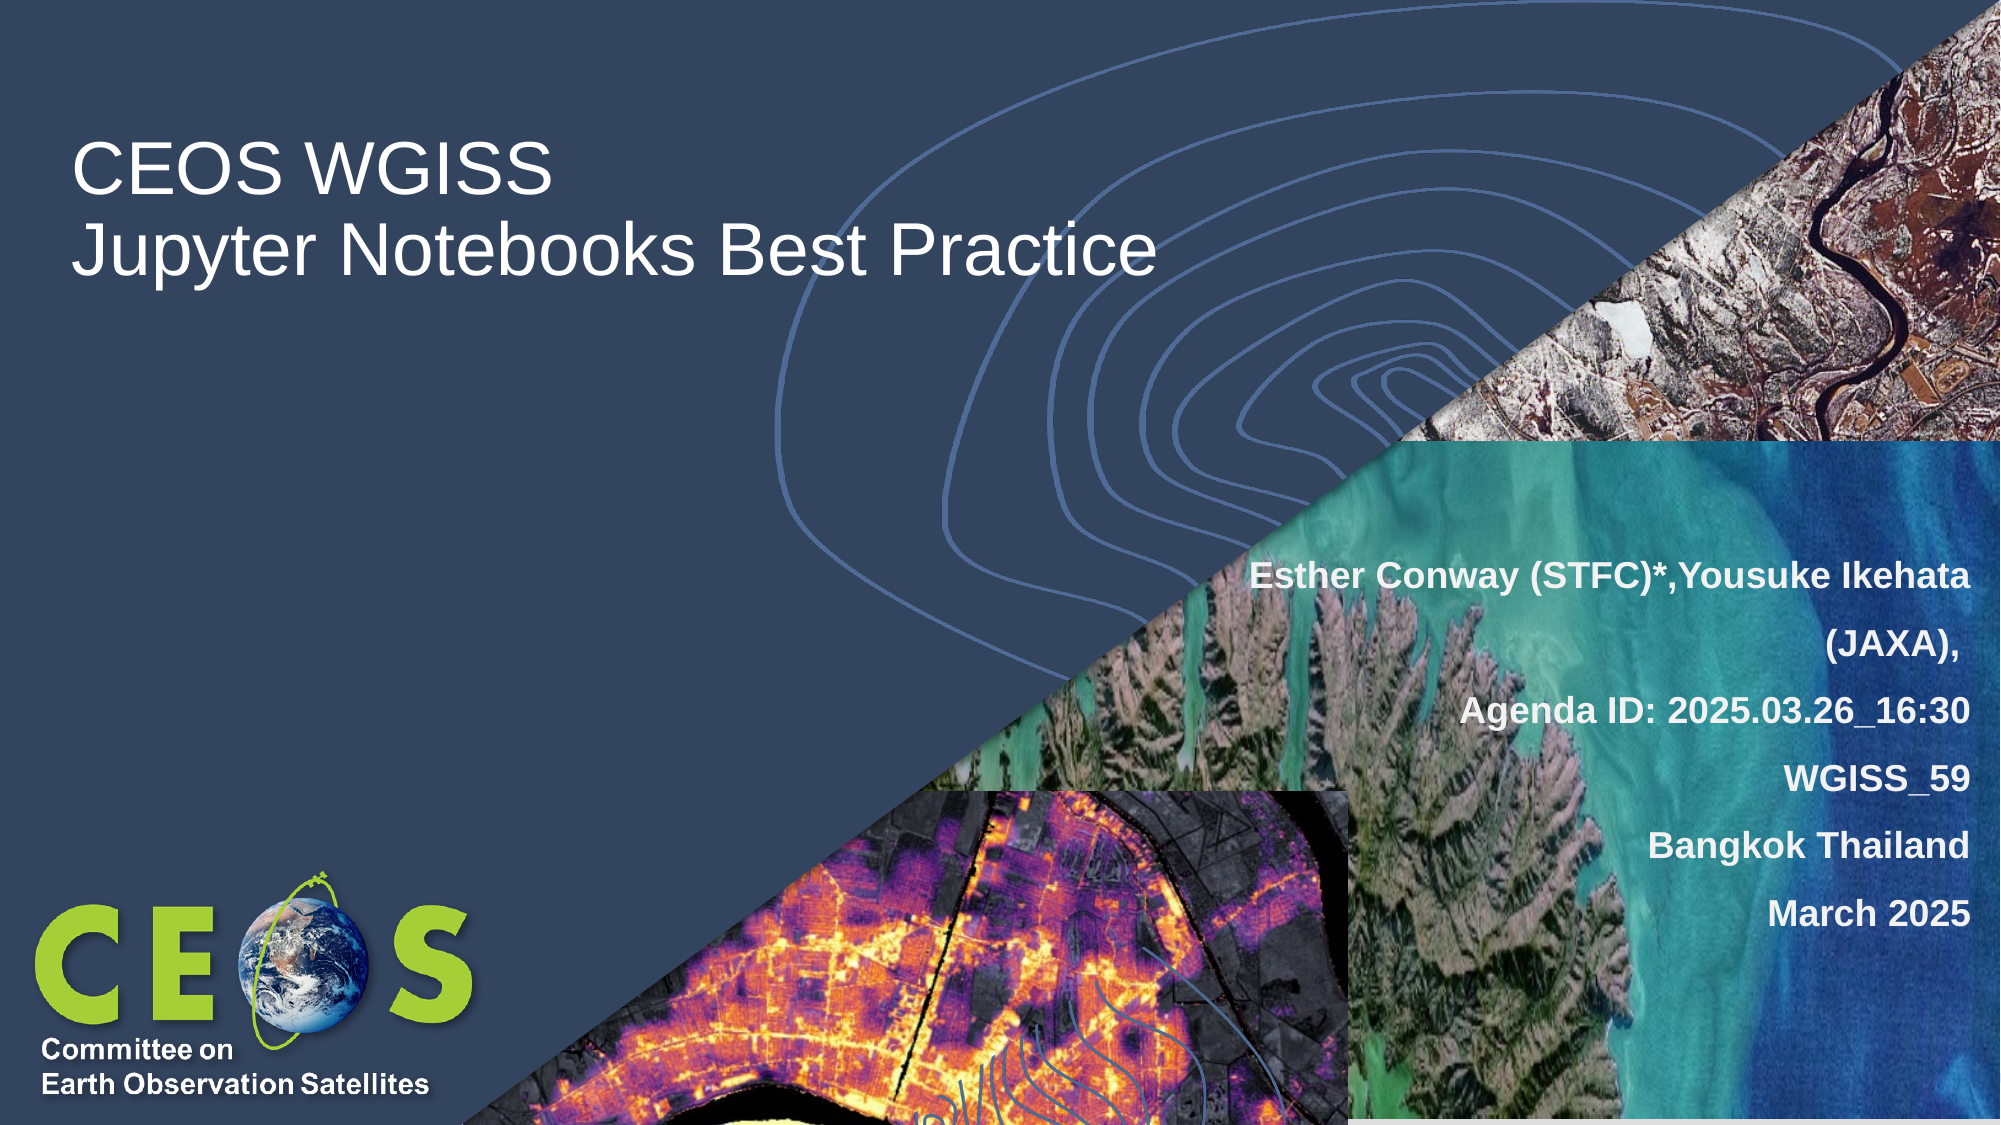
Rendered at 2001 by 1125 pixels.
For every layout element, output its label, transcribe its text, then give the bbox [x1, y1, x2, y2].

title CEOS WGISS Jupyter Notebooks Best Practice [56, 122, 1438, 774]
picture [22, 0, 2001, 1125]
text_box Esther Conway (STFC)*,Yousuke Ikehata (JAXA), Agenda ID: 2025.03.26_16:30 WGISS_59 Bangkok Thailand March 2025 [1178, 528, 1971, 792]
